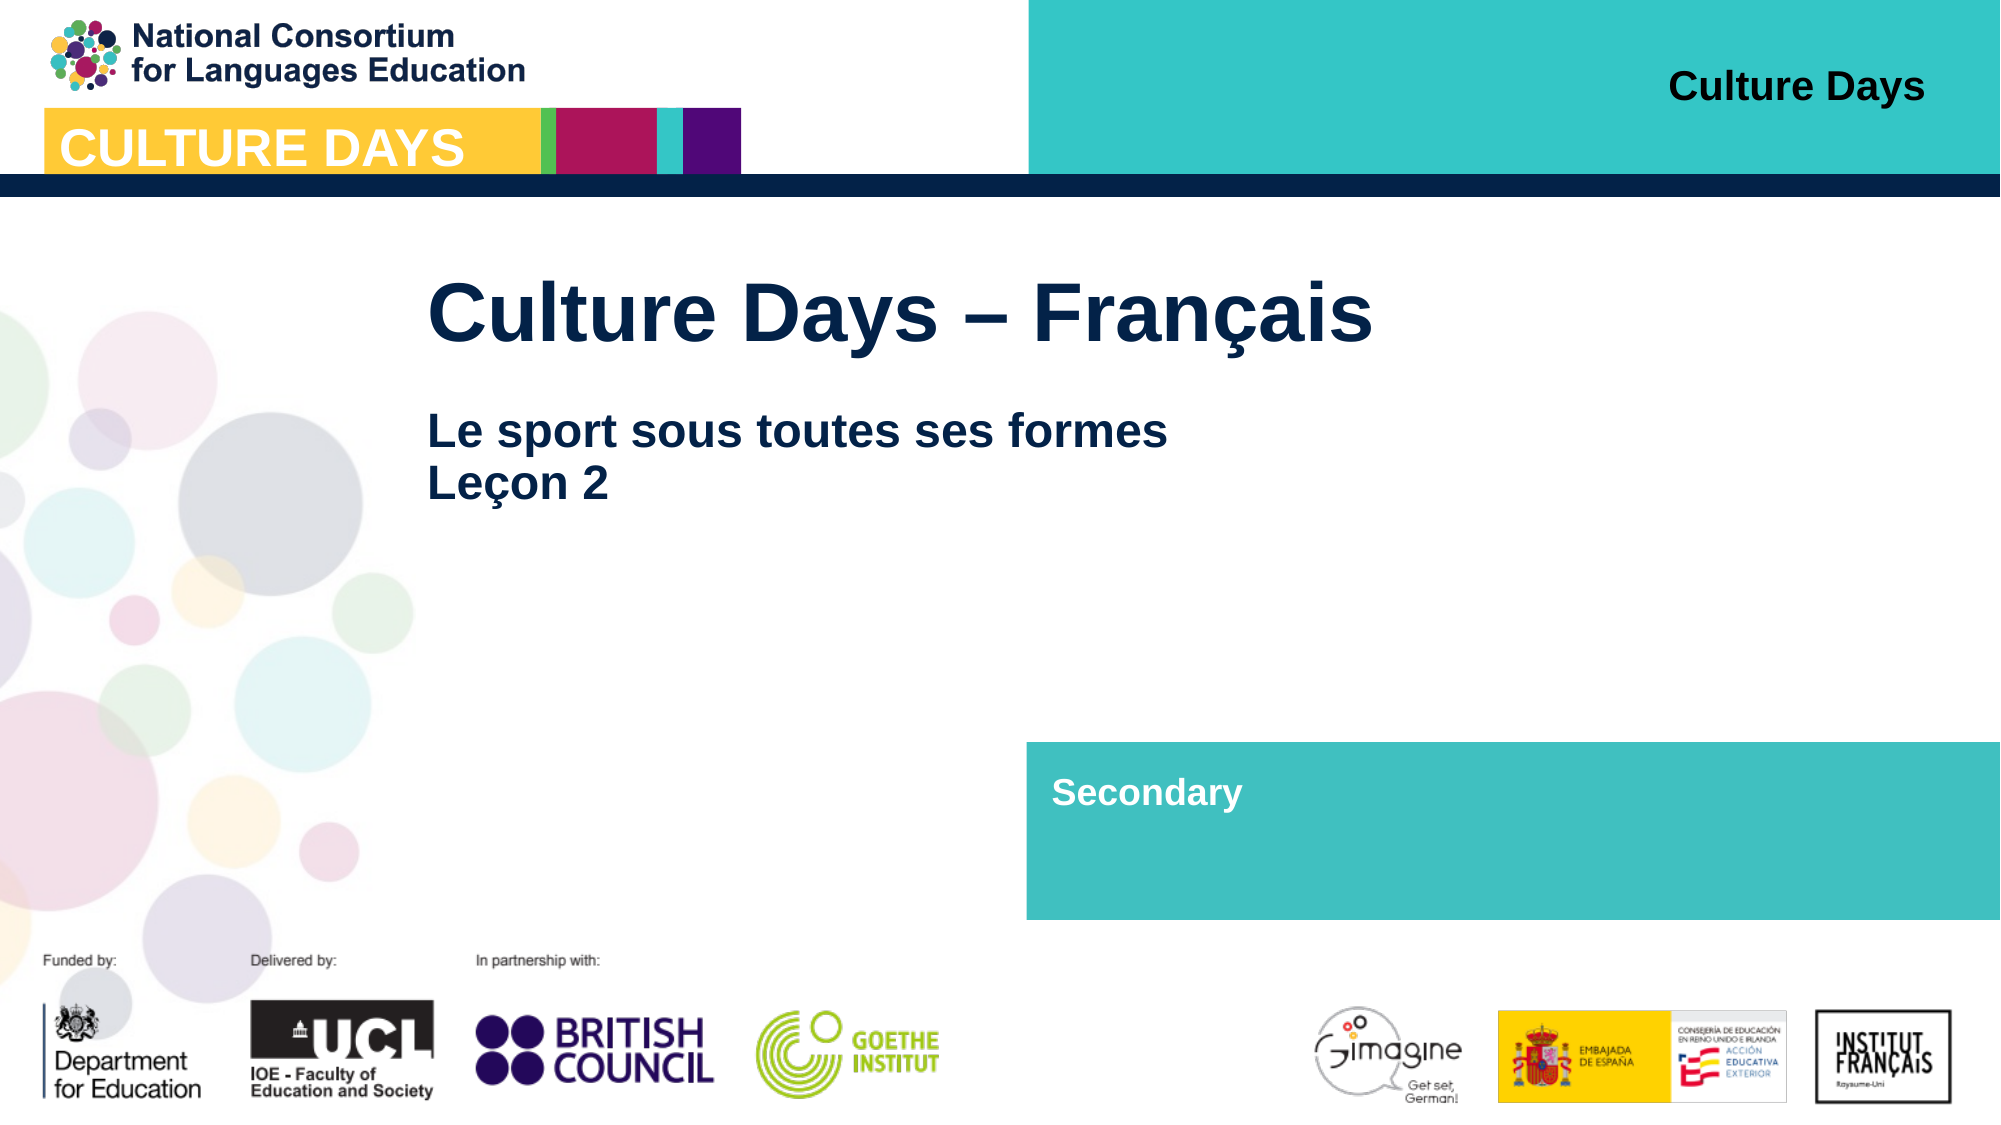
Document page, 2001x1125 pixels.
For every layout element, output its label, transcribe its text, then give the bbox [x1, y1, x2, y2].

title Culture Days – Français [412, 262, 1913, 383]
text_box Le sport sous toutes ses formes Leçon 2 [412, 398, 1912, 519]
text_box Secondary [1036, 760, 1916, 866]
text_box [1026, 741, 2000, 921]
text_box Culture Days [1141, 51, 1941, 116]
picture [0, 935, 2000, 1117]
picture [47, 11, 536, 95]
